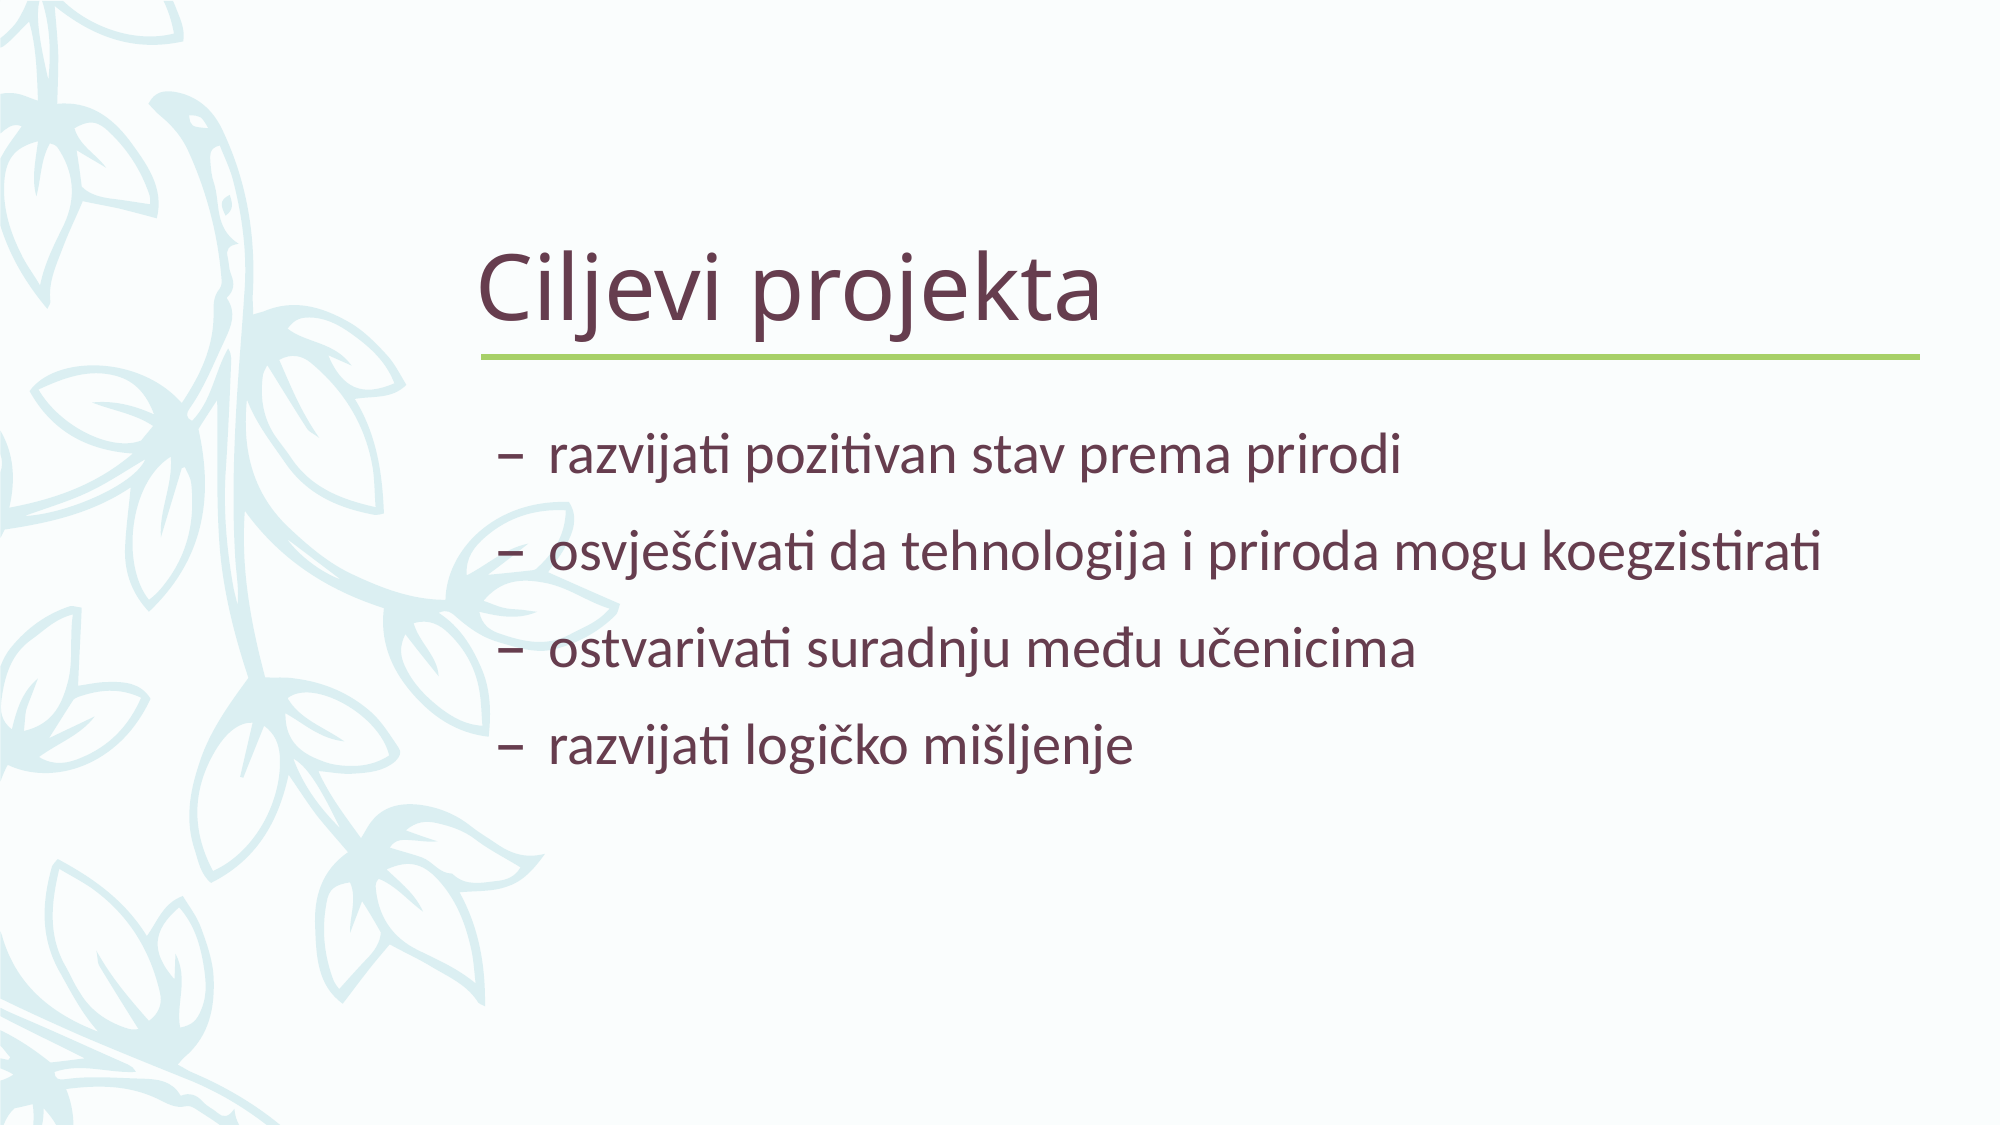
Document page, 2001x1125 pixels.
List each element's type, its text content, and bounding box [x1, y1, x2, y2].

list razvijati pozitivan stav prema prirodi osvješćivati da tehnologija i priroda mogu koegzistirati ostvarivati suradnju među učenicima razvijati logičko mišljenje [481, 399, 1920, 999]
title Ciljevi projekta [460, 93, 1920, 350]
